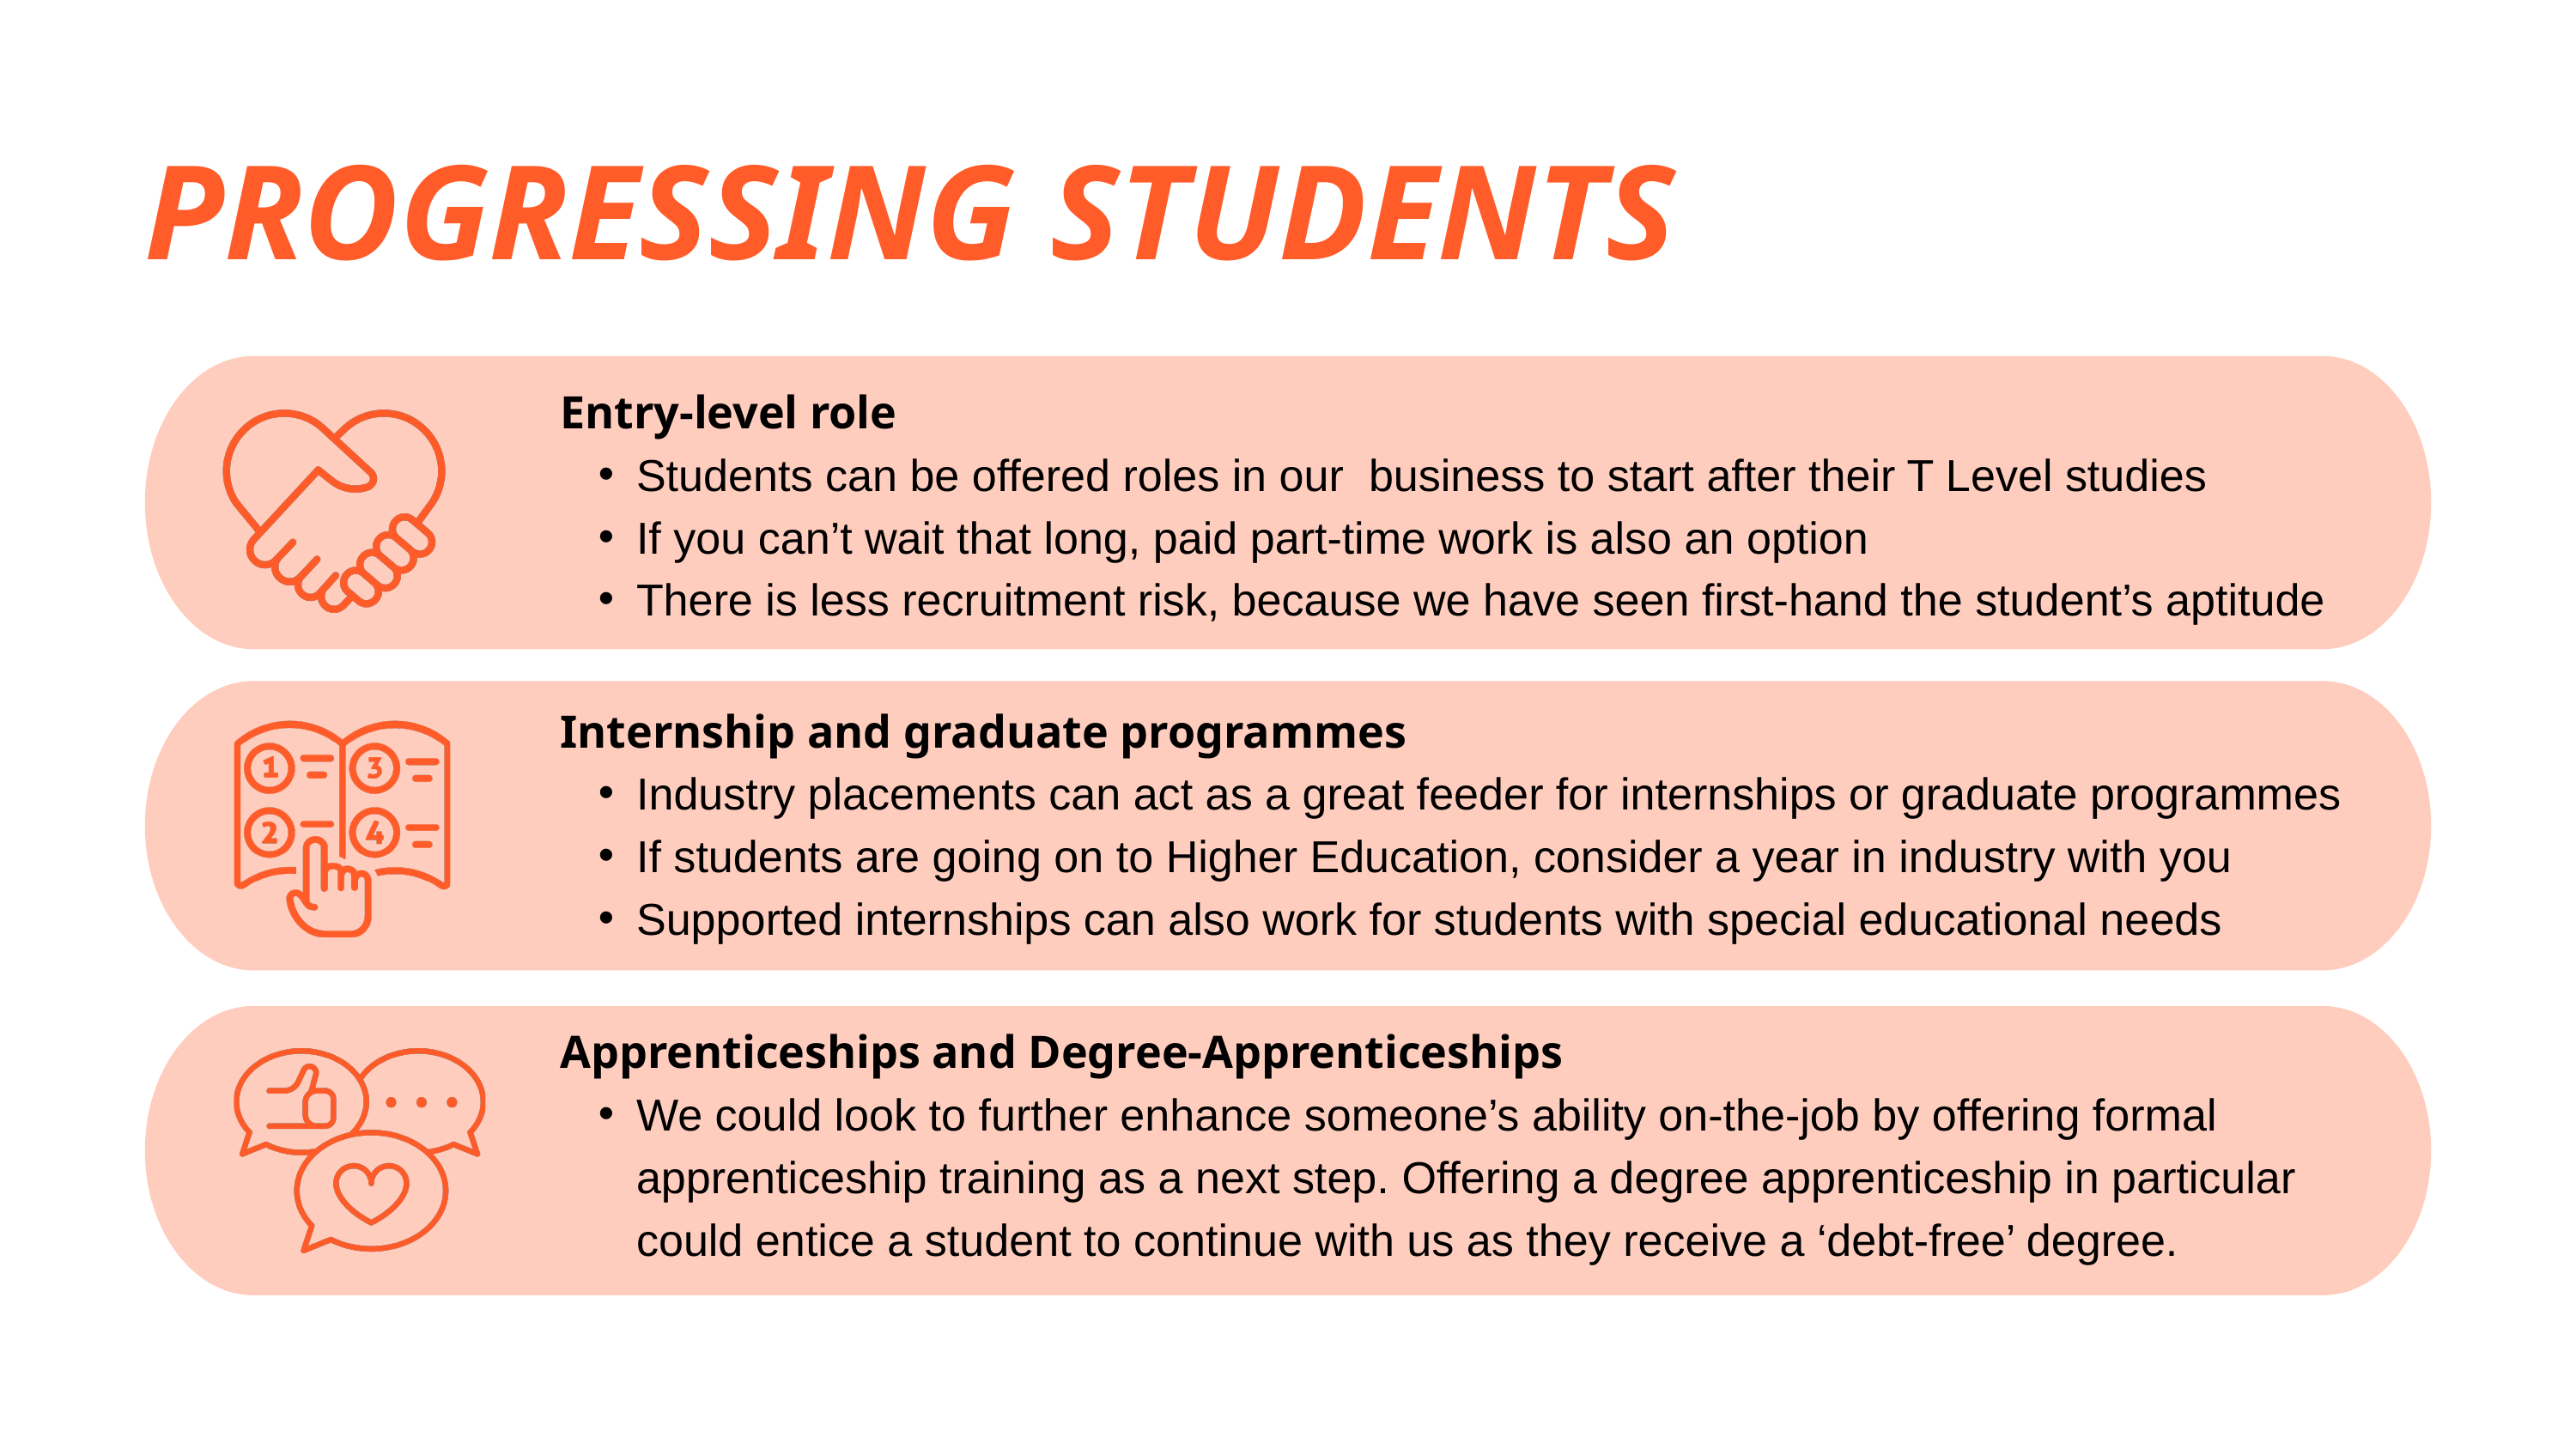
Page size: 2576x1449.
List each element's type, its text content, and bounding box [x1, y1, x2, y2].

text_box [144, 1005, 2432, 1296]
text_box PROGRESSING STUDENTS [144, 103, 2432, 287]
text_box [144, 681, 2432, 971]
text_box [144, 355, 2432, 650]
